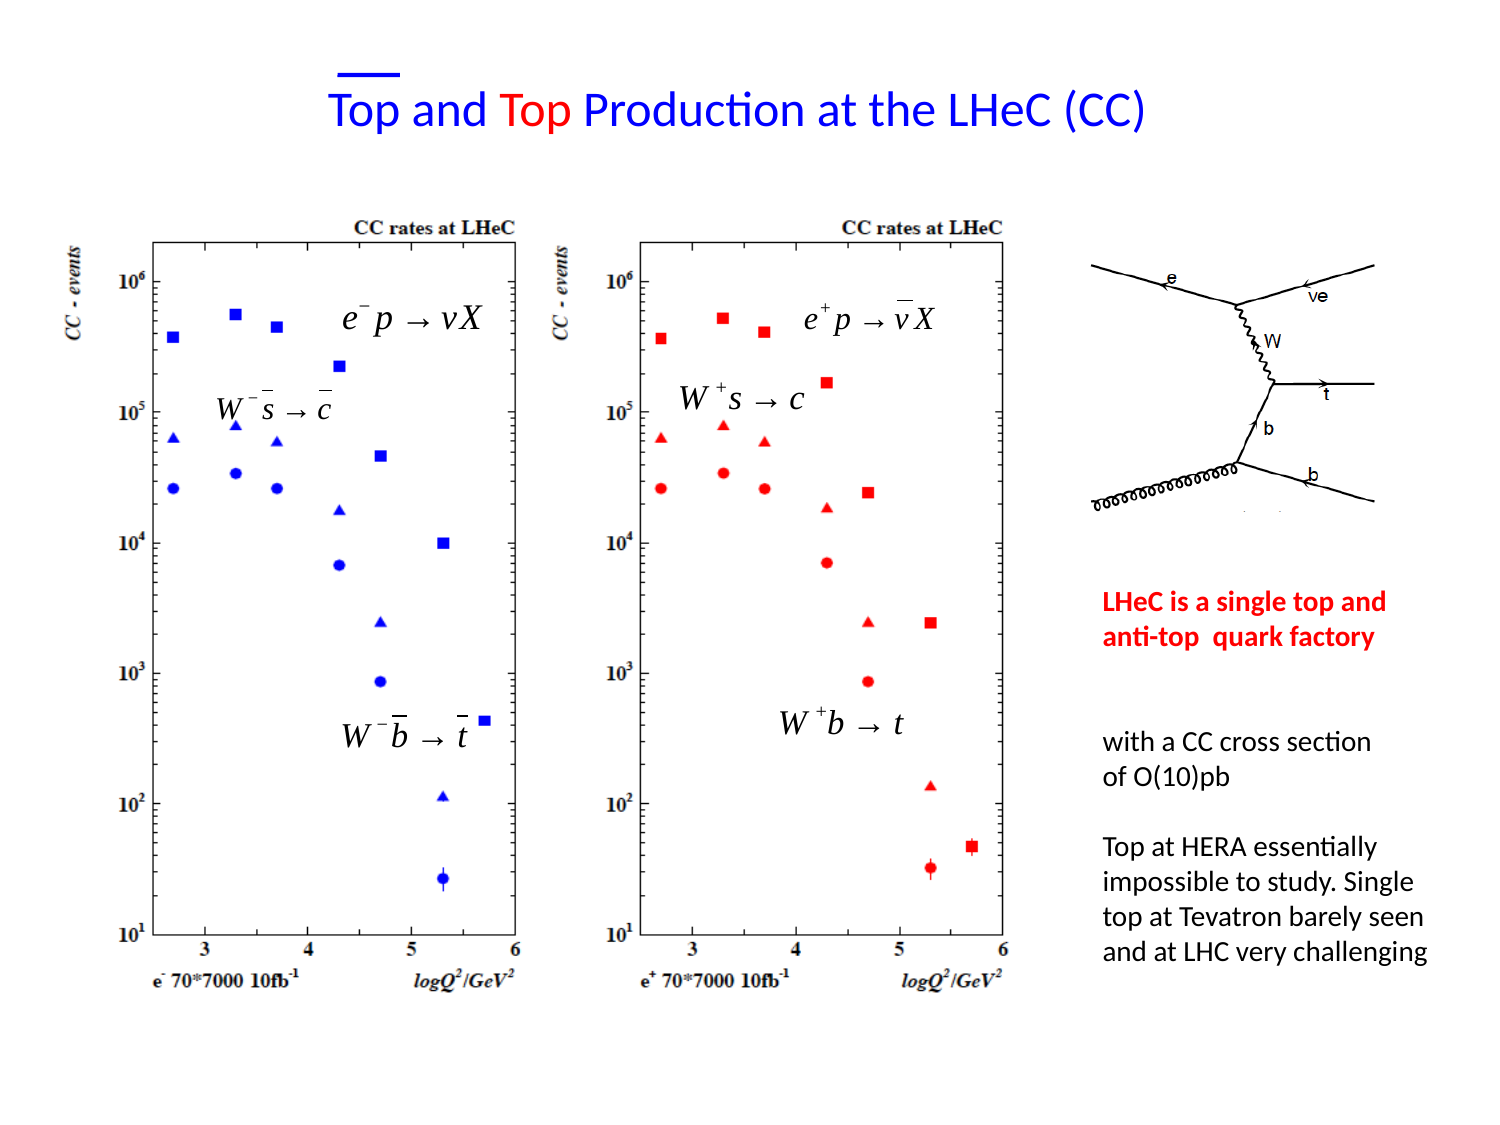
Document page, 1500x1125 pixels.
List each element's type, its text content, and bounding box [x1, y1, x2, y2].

picture [62, 199, 1034, 1009]
title Top and Top Production at the LHeC (CC) [99, 50, 1375, 163]
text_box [337, 712, 471, 751]
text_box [212, 387, 337, 423]
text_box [337, 293, 488, 343]
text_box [674, 374, 809, 413]
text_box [774, 699, 909, 738]
picture [1087, 249, 1378, 512]
text_box LHeC is a single top and anti-top quark factory with a CC cross section of O(10)pb Top at HERA essentially impossible to study. Single top at Tevatron barely seen and at LHC very challenging [1087, 574, 1450, 1010]
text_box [799, 296, 941, 341]
